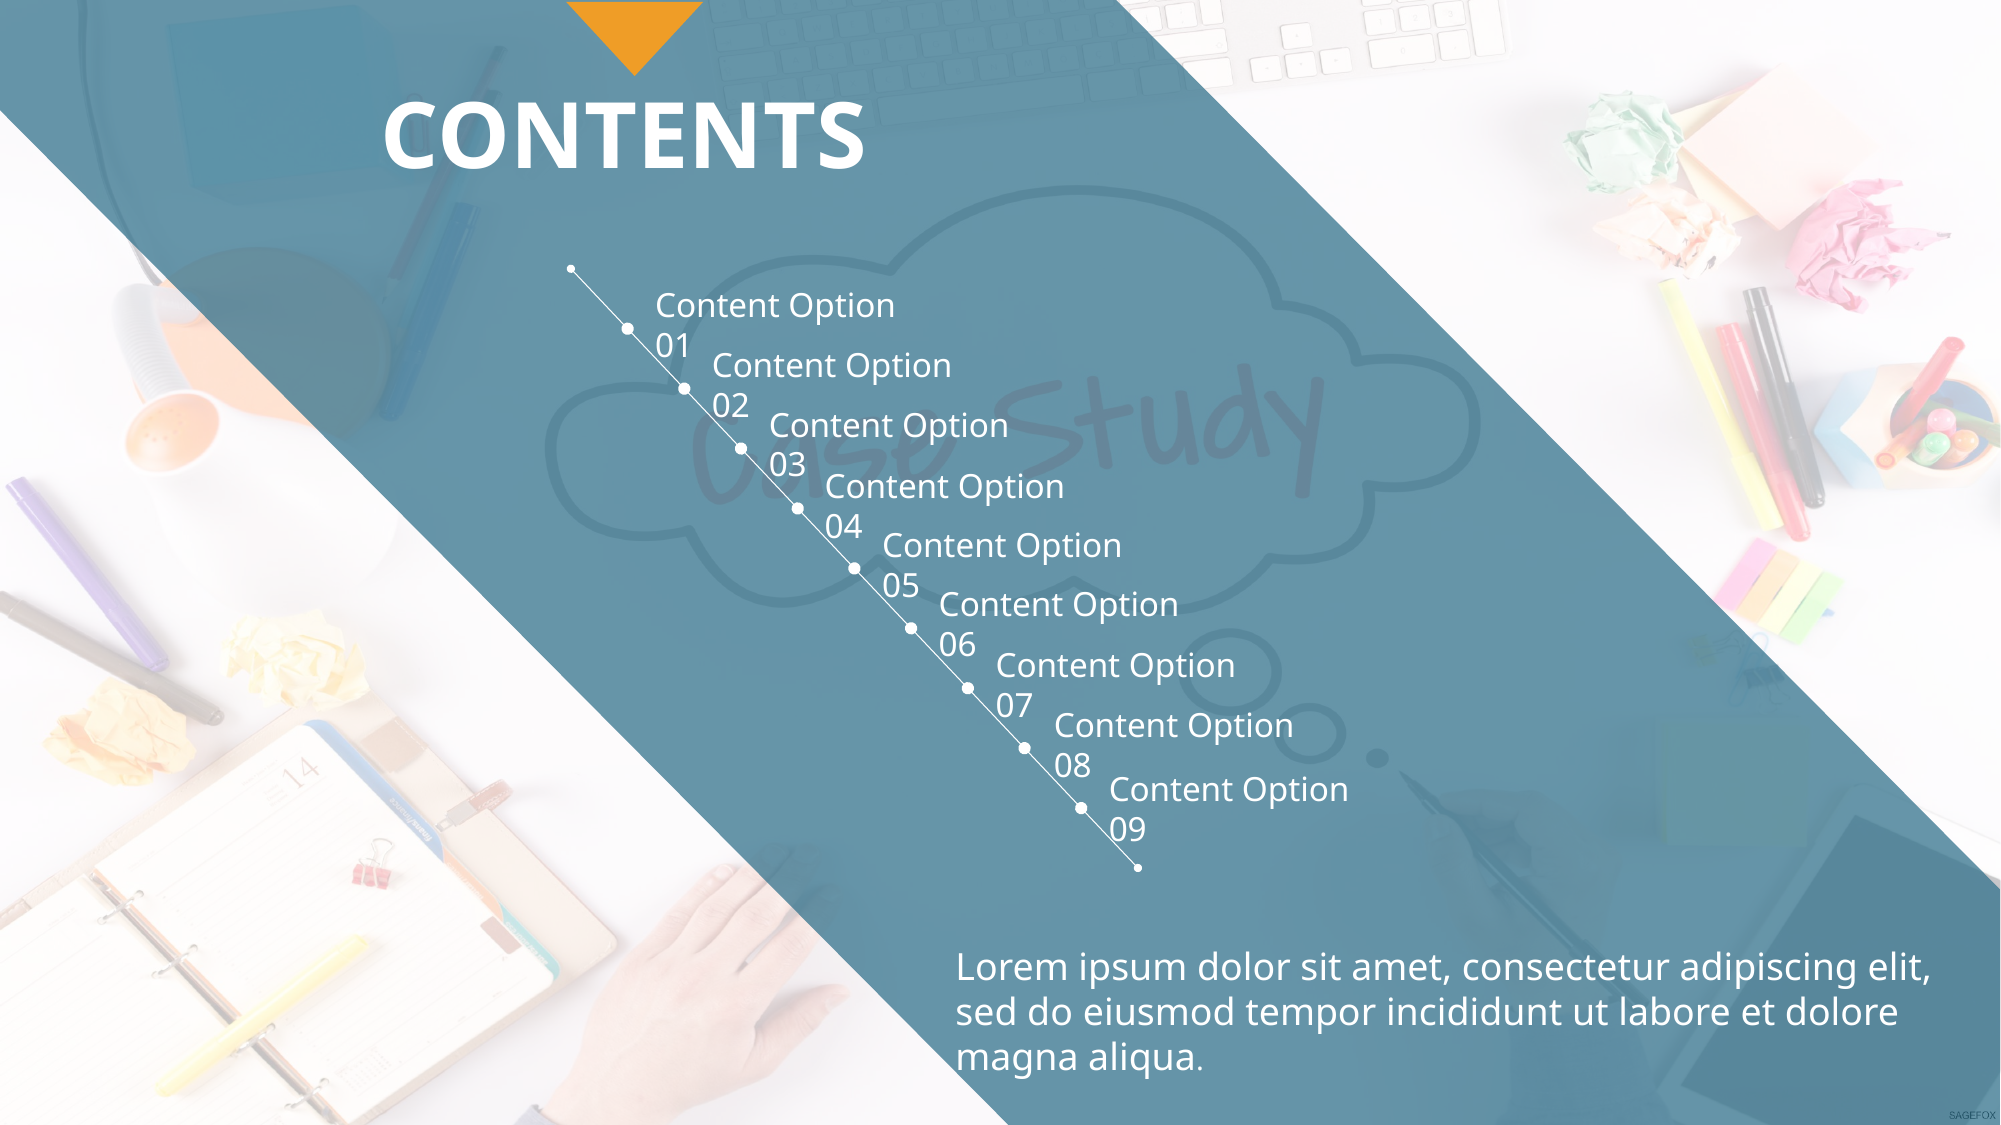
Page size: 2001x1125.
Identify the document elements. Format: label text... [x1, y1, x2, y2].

text_box Content Option 09 [1093, 761, 1394, 856]
text_box Content Option 03 [753, 396, 1054, 491]
text_box Lorem ipsum dolor sit amet, consectetur adipiscing elit, sed do eiusmod tempor incididunt ut labore et dolore magna aliqua. [940, 935, 2000, 1085]
text_box [967, 1085, 2000, 1125]
text_box Content Option 06 [924, 576, 1224, 671]
text_box Content Option 01 [640, 277, 941, 372]
text_box [563, 0, 706, 78]
text_box [0, 0, 2000, 1058]
text_box Content Option 05 [867, 517, 1168, 612]
text_box Content Option 07 [980, 636, 1281, 732]
text_box CONTENTS [324, 69, 924, 194]
text_box Content Option 08 [1038, 696, 1339, 792]
text_box Content Option 02 [697, 336, 998, 432]
text_box Content Option 04 [809, 458, 1110, 553]
